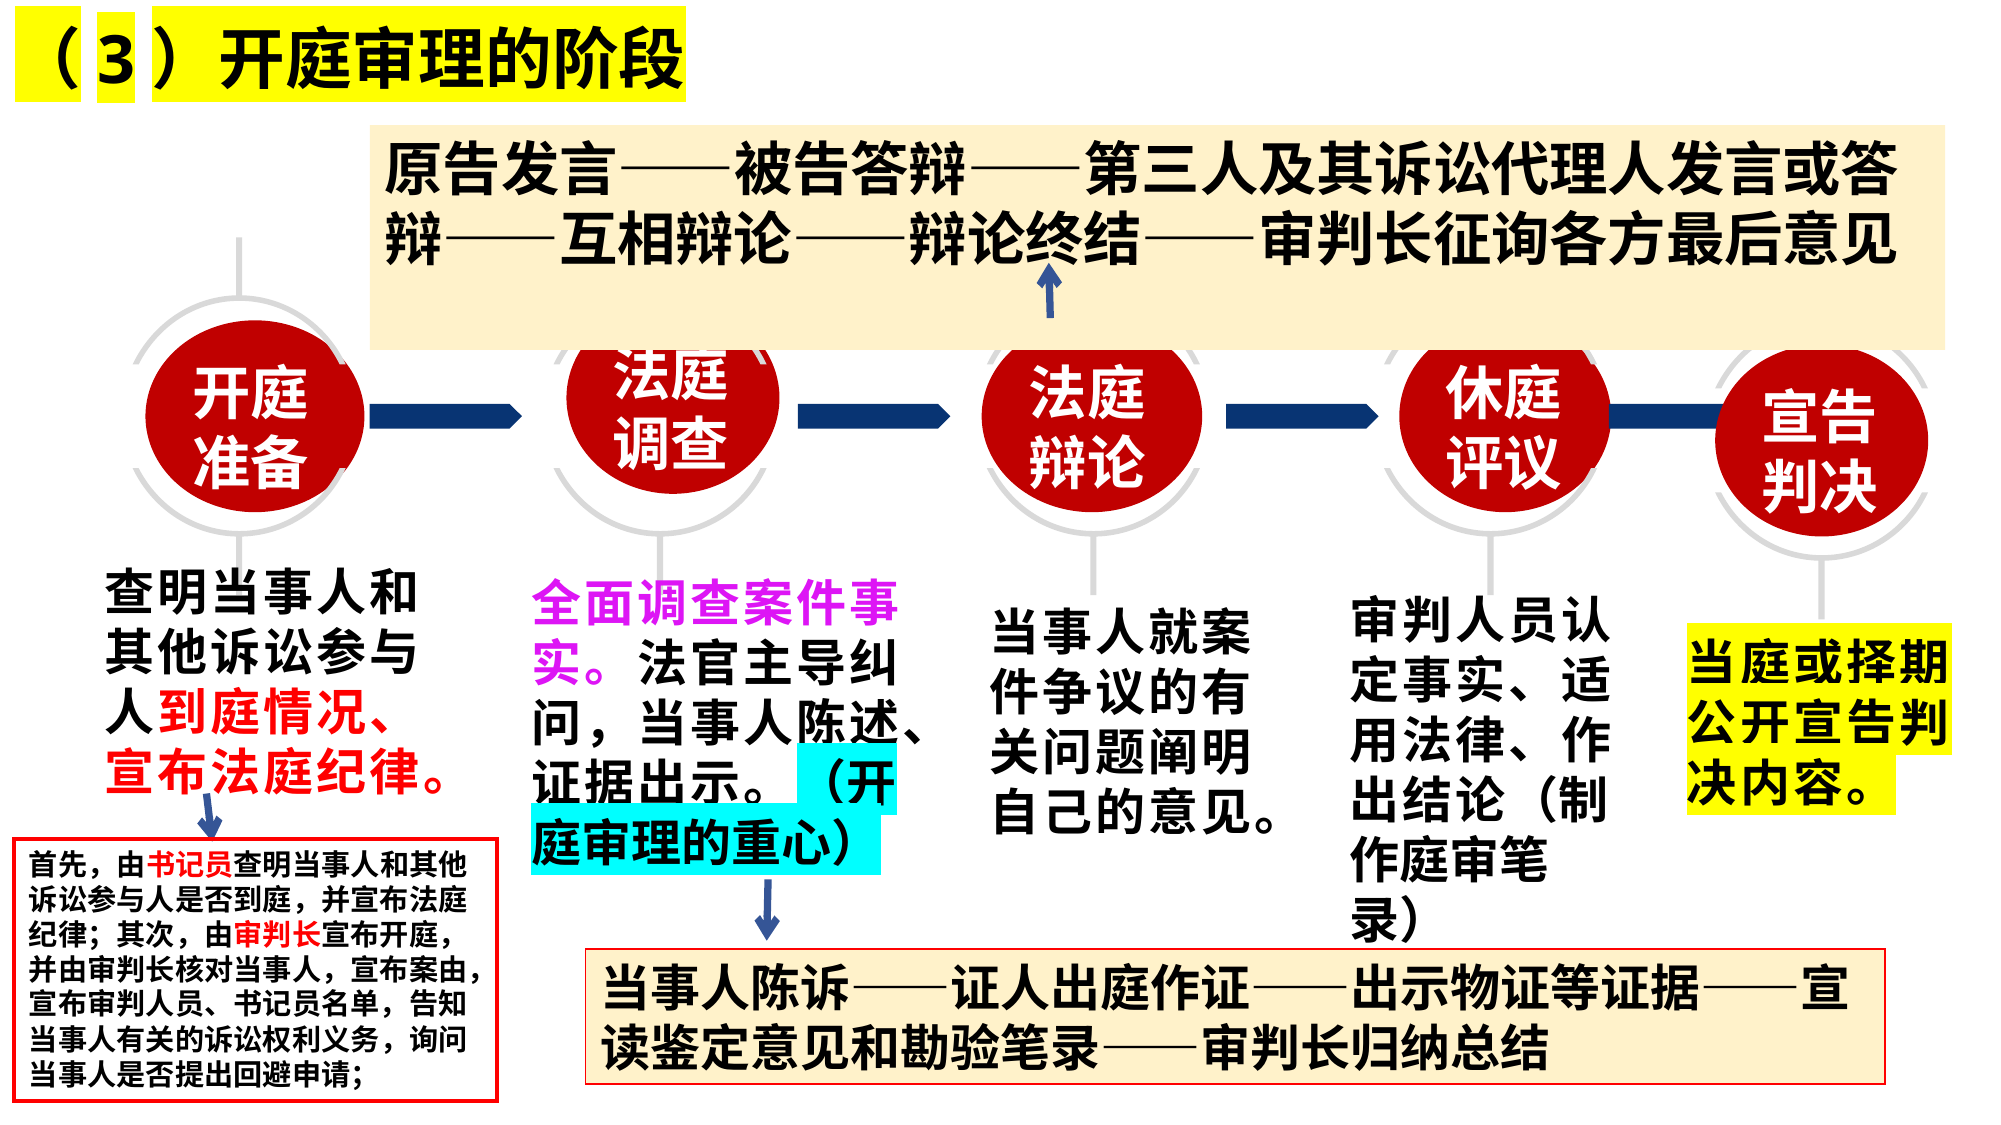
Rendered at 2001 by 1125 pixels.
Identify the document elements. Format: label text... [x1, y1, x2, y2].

text_box 当事人陈诉——证人出庭作证——出示物证等证据——宣读鉴定意见和勘验笔录——审判长归纳总结 [585, 949, 1885, 1084]
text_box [89, 236, 1762, 900]
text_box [1671, 260, 1992, 821]
text_box 原告发言——被告答辩——第三人及其诉讼代理人发言或答辩——互相辩论——辩论终结——审判长征询各方最后意见 [369, 125, 1946, 260]
text_box （3）开庭审理的阶段 [0, 8, 733, 104]
text_box 首先，由书记员查明当事人和其他诉讼参与人是否到庭，并宣布法庭纪律；其次，由审判长宣布开庭，并由审判长核对当事人，宣布案由，宣布审判人员、书记员名单，告知当事人有关的诉讼权利义务，询问当事人是否提出回避申请； [14, 838, 497, 1101]
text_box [205, 792, 213, 843]
